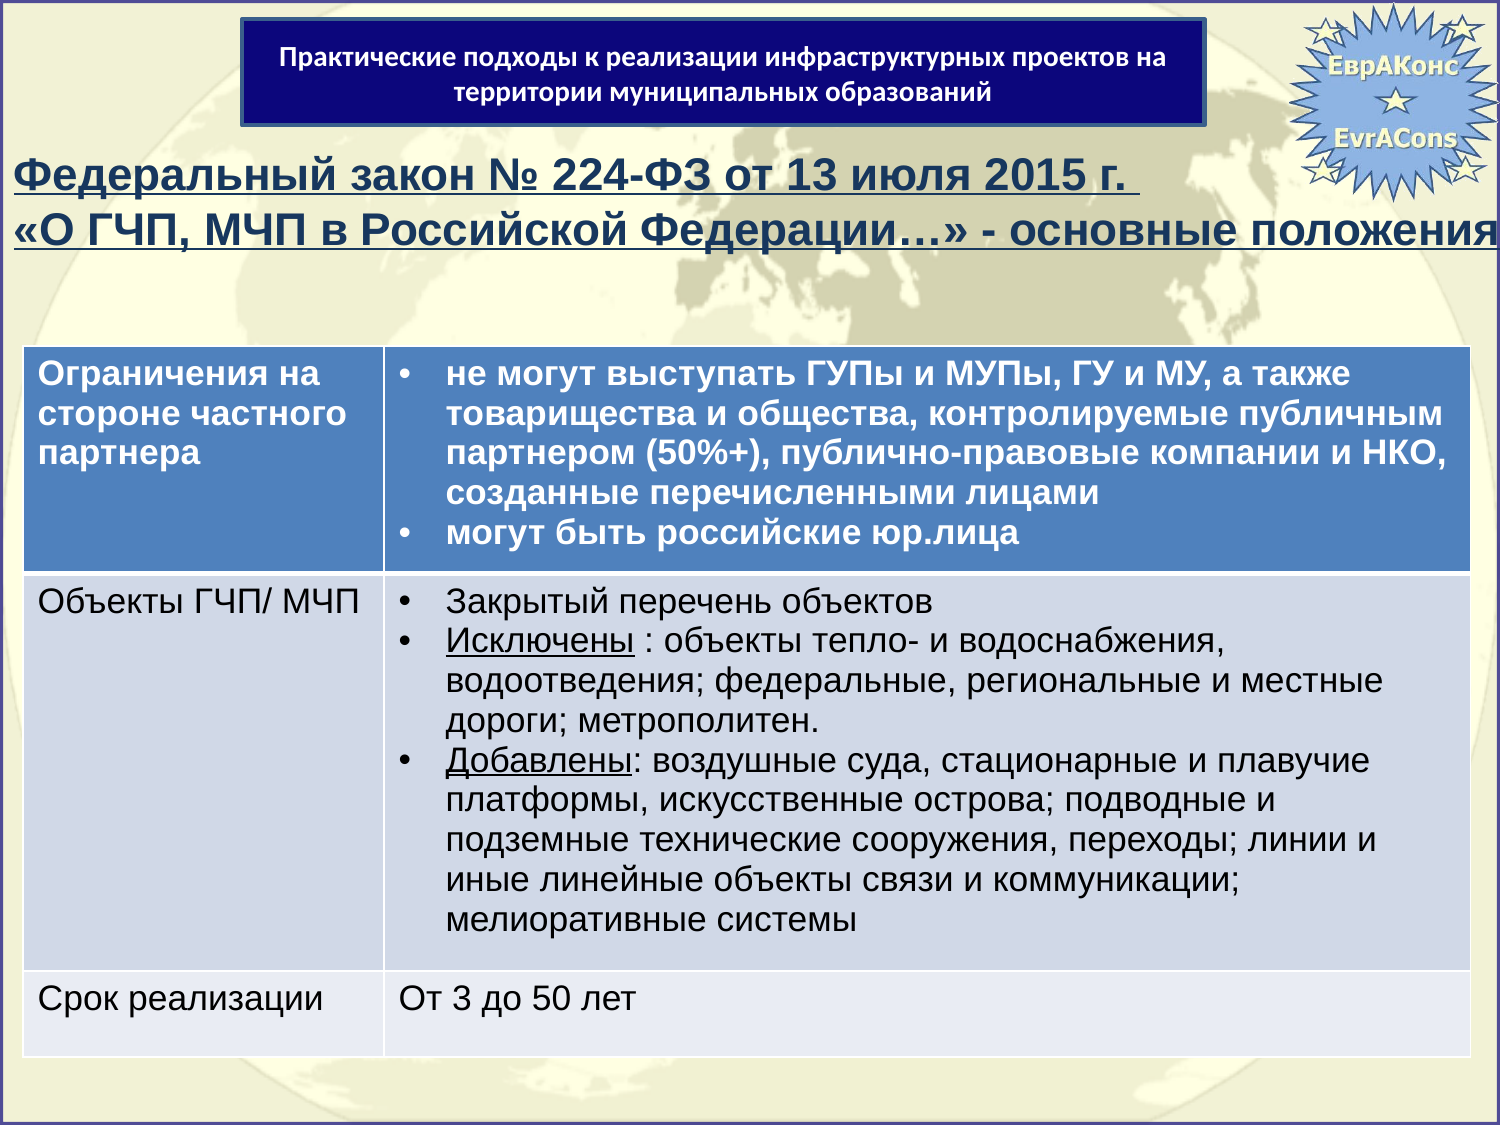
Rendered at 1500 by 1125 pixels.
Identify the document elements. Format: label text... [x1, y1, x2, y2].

table_cell Срок реализации [24, 972, 383, 1056]
picture [1288, 0, 1500, 205]
text_box Федеральный закон № 224-ФЗ от 13 июля 2015 г. «О ГЧП, МЧП в Российской Федерации…» - основные положения [0, 137, 1500, 262]
table_cell Закрытый перечень объектов Исключены : объекты тепло- и водоснабжения, водоотведения; федеральные, региональные и местные дороги; метрополитен. Добавлены: воздушные суда, стационарные и плавучие платформы, искусственные острова; подводные и подземные технические сооружения, переходы; линии и иные линейные объекты связи и коммуникации; мелиоративные системы [385, 576, 1470, 970]
text_box Практические подходы к реализации инфраструктурных проектов на территории муниципальных образований [240, 17, 1207, 127]
table_cell Объекты ГЧП/ МЧП [24, 576, 383, 970]
table_header не могут выступать ГУПы и МУПы, ГУ и МУ, а также товарищества и общества, контролируемые публичным партнером (50%+), публично-правовые компании и НКО, созданные перечисленными лицами могут быть российские юр.лица [385, 347, 1470, 571]
table_cell От 3 до 50 лет [385, 972, 1470, 1056]
table_header Ограничения на стороне частного партнера [24, 347, 383, 571]
